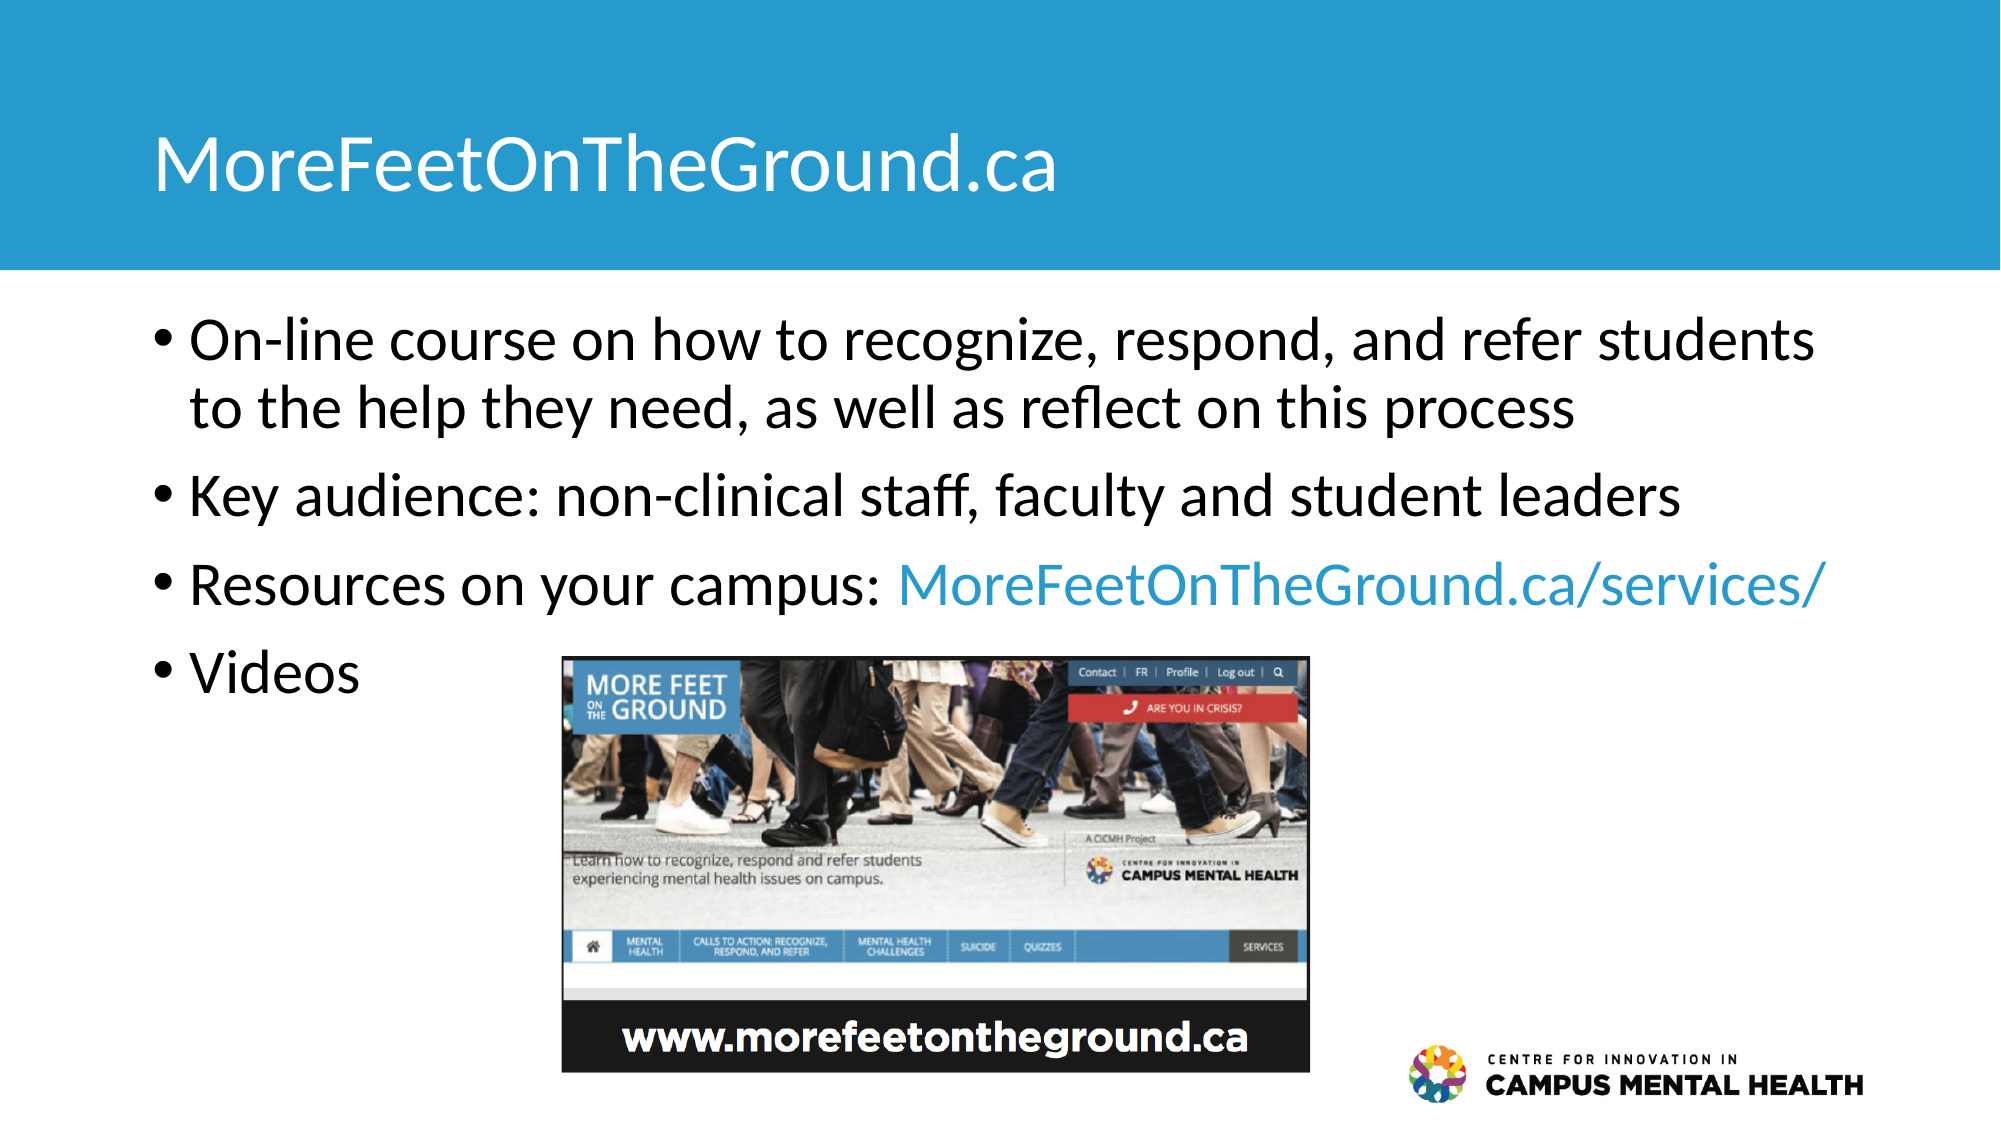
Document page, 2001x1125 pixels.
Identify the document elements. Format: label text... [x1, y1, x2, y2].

picture [1406, 1045, 1863, 1103]
list On-line course on how to recognize, respond, and refer students to the help they need, as well as reflect on this process Key audience: non-clinical staff, faculty and student leaders Resources on your campus: MoreFeetOnTheGround.ca/services/ Videos [137, 299, 1863, 1014]
picture [561, 656, 1311, 1073]
title MoreFeetOnTheGround.ca [137, 59, 1863, 271]
